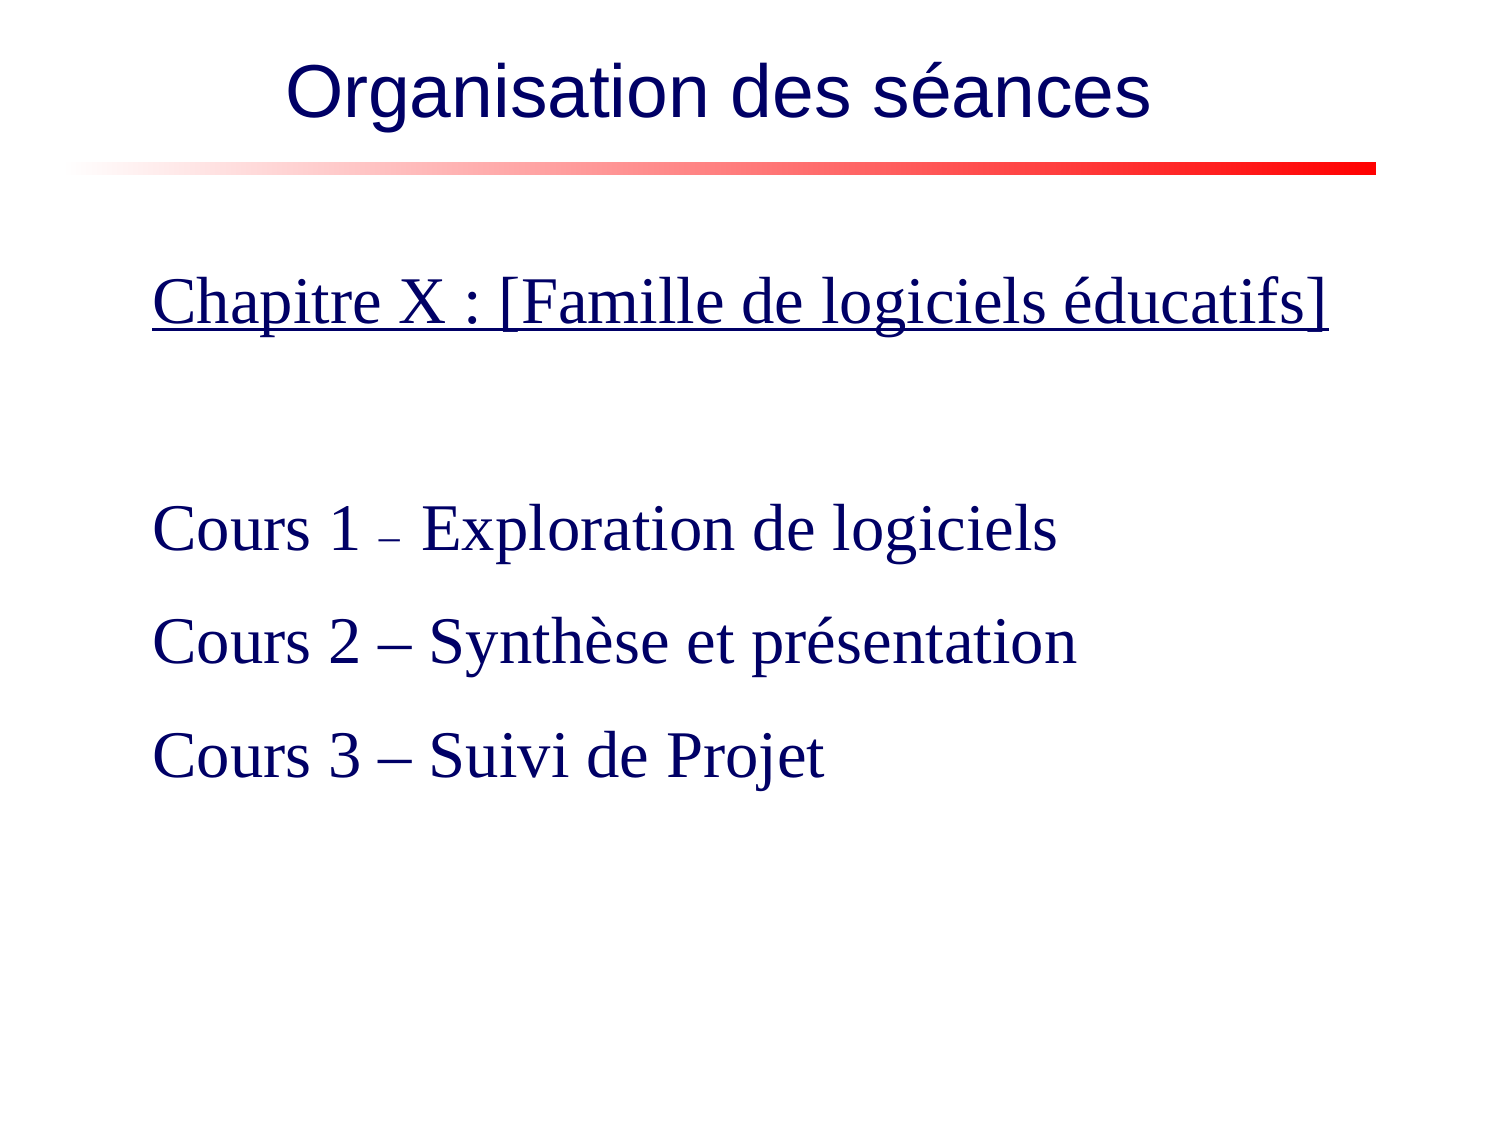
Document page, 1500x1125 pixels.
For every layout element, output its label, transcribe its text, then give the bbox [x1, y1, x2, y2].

text_box Chapitre X : [Famille de logiciels éducatifs] Cours 1 – Exploration de logiciels Cours 2 – Synthèse et présentation Cours 3 – Suivi de Projet [137, 249, 1450, 798]
text_box Organisation des séances [24, 37, 1413, 138]
